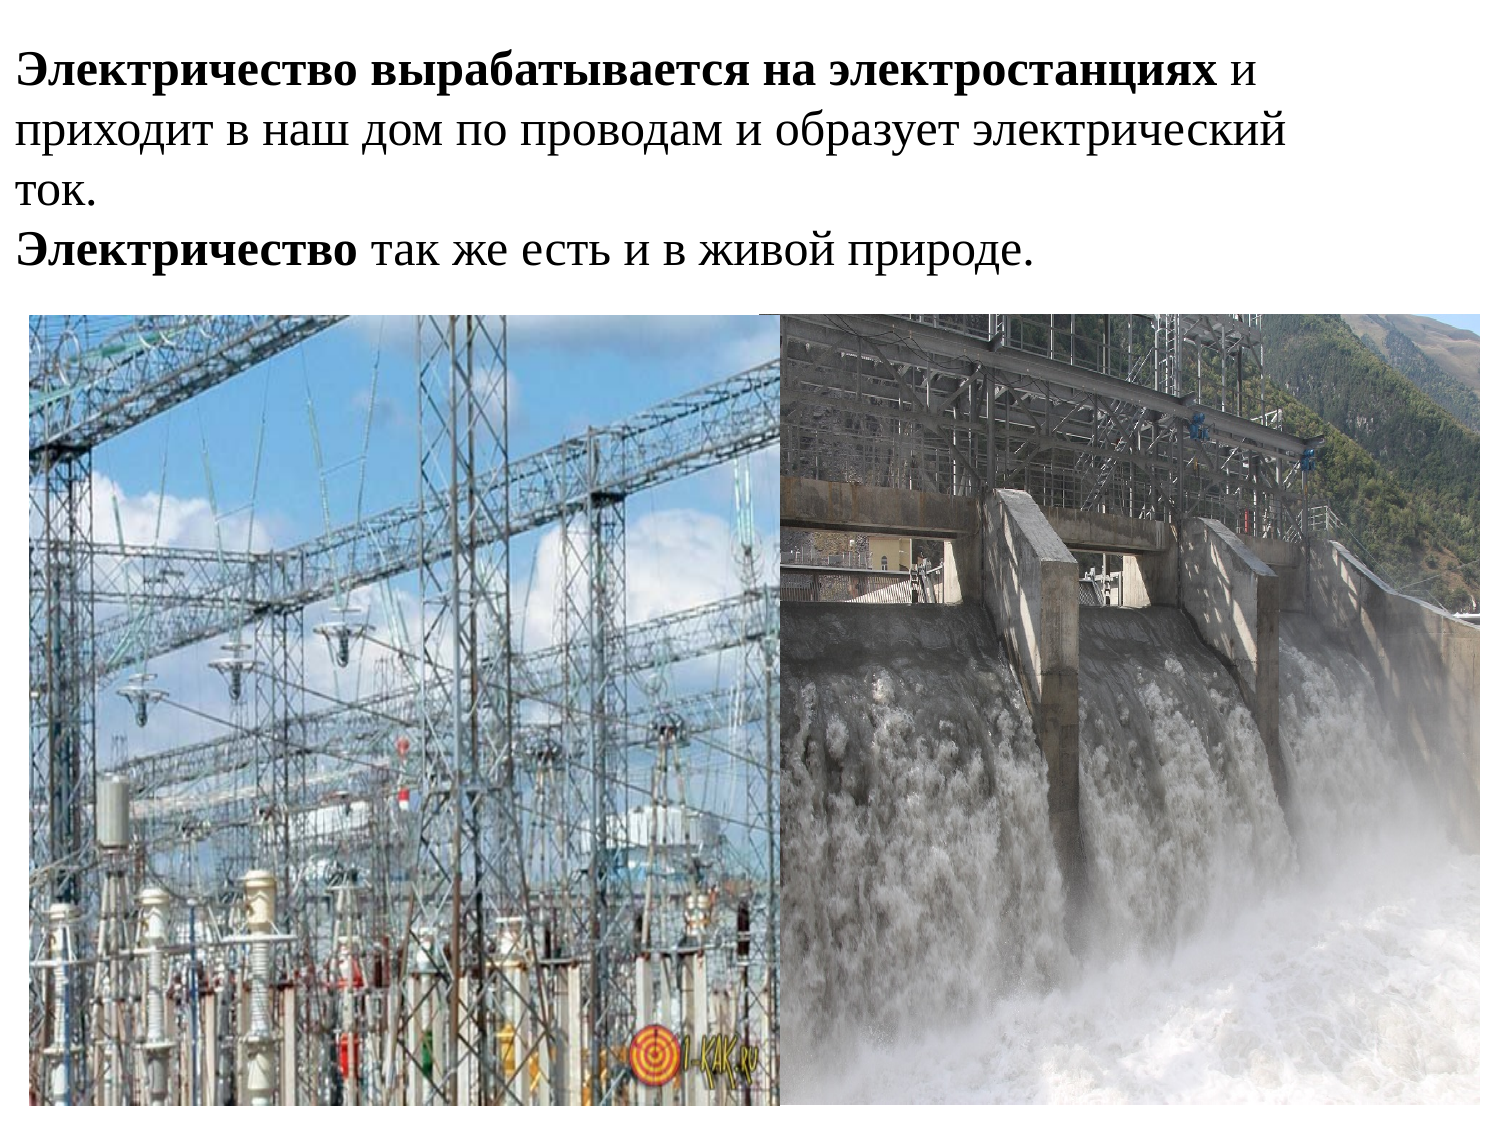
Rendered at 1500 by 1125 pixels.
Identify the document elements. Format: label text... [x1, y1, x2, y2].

picture [29, 314, 1480, 1106]
text_box Электричество вырабатывается на электростанциях и приходит в наш дом по проводам и образует электрический ток. Электричество так же есть и в живой природе. [0, 28, 1376, 344]
